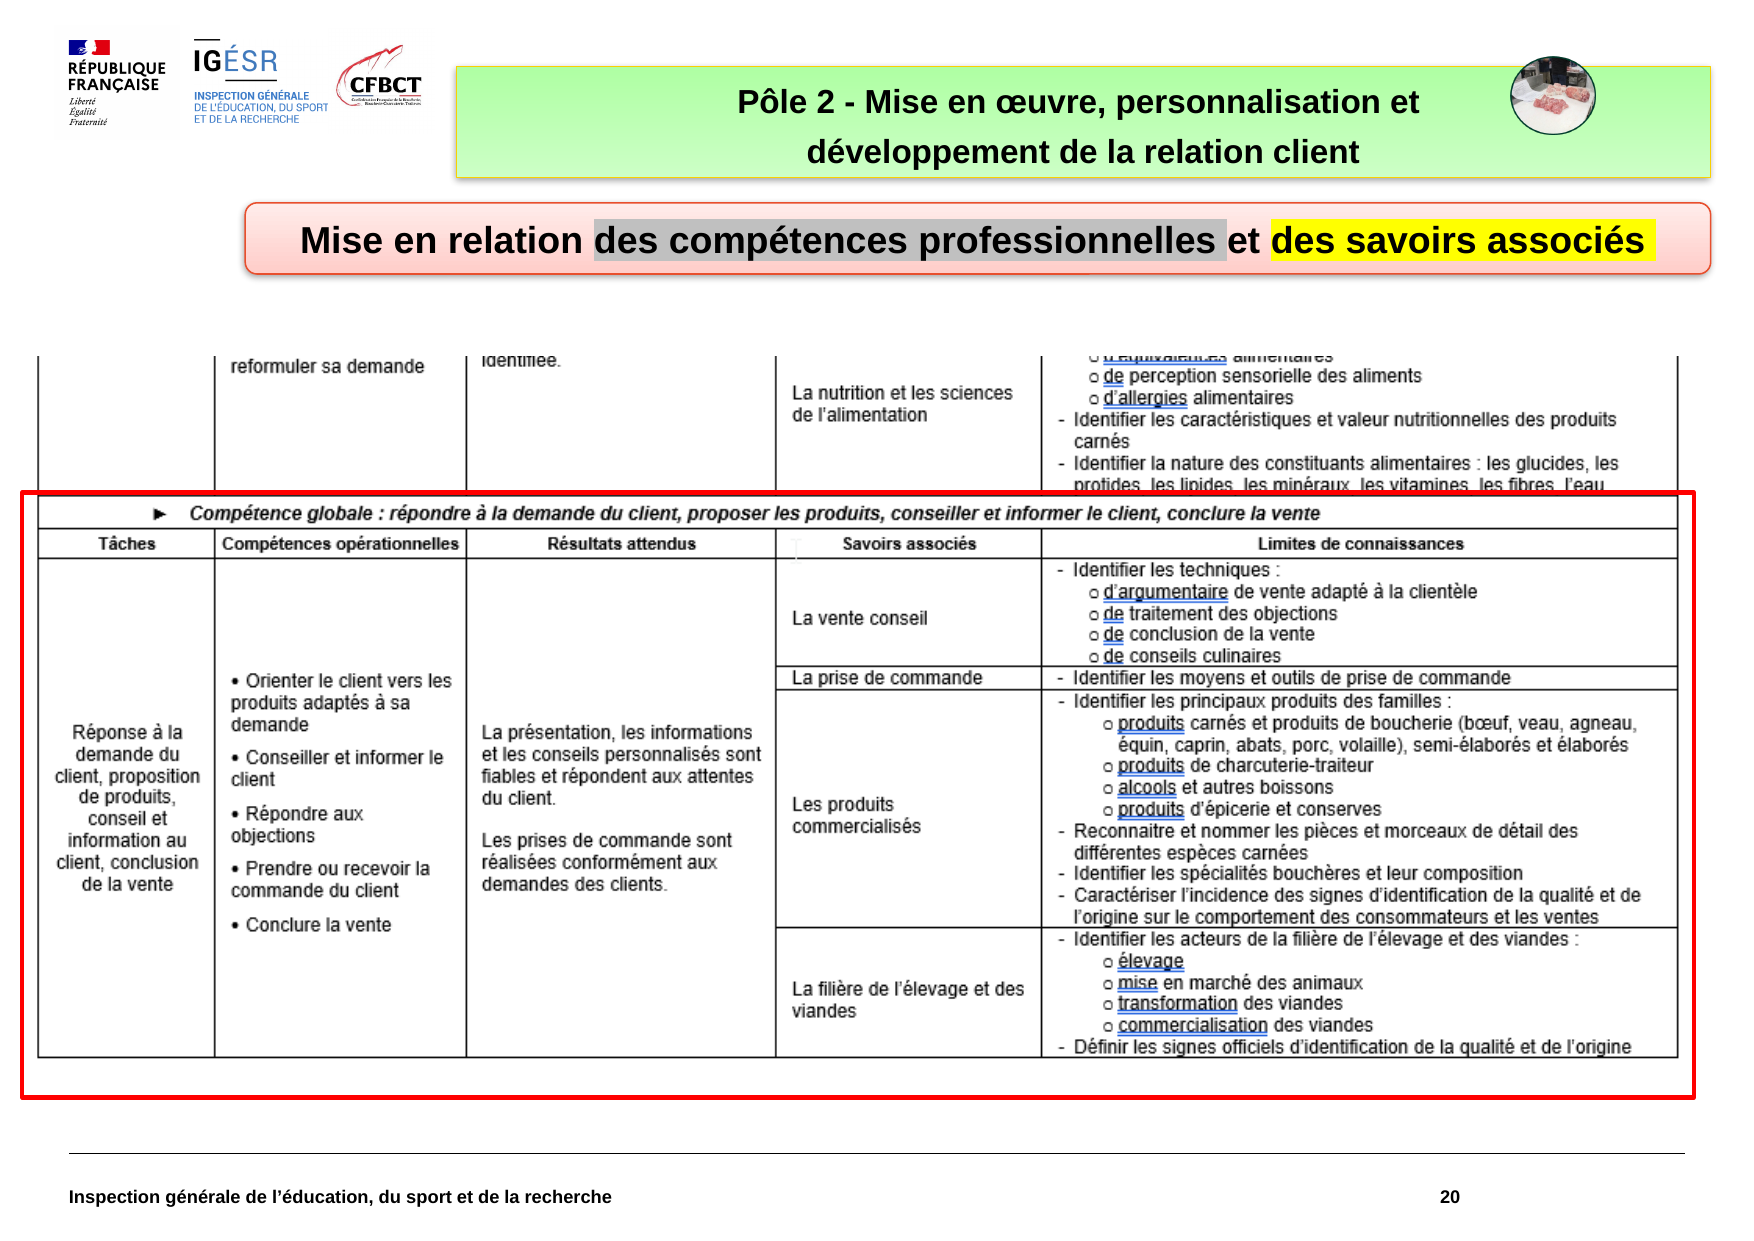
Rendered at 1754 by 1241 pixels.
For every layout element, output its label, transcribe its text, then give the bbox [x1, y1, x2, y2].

footer Inspection générale de l’éducation, du sport et de la recherche [69, 1153, 1201, 1241]
text_box [20, 490, 1696, 1100]
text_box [456, 55, 1711, 176]
picture [21, 356, 1686, 1071]
picture [54, 25, 180, 140]
text_box Mise en relation des compétences professionnelles et des savoirs associés [244, 202, 1712, 275]
slide_number 20 [1201, 1153, 1461, 1241]
picture [194, 28, 435, 134]
